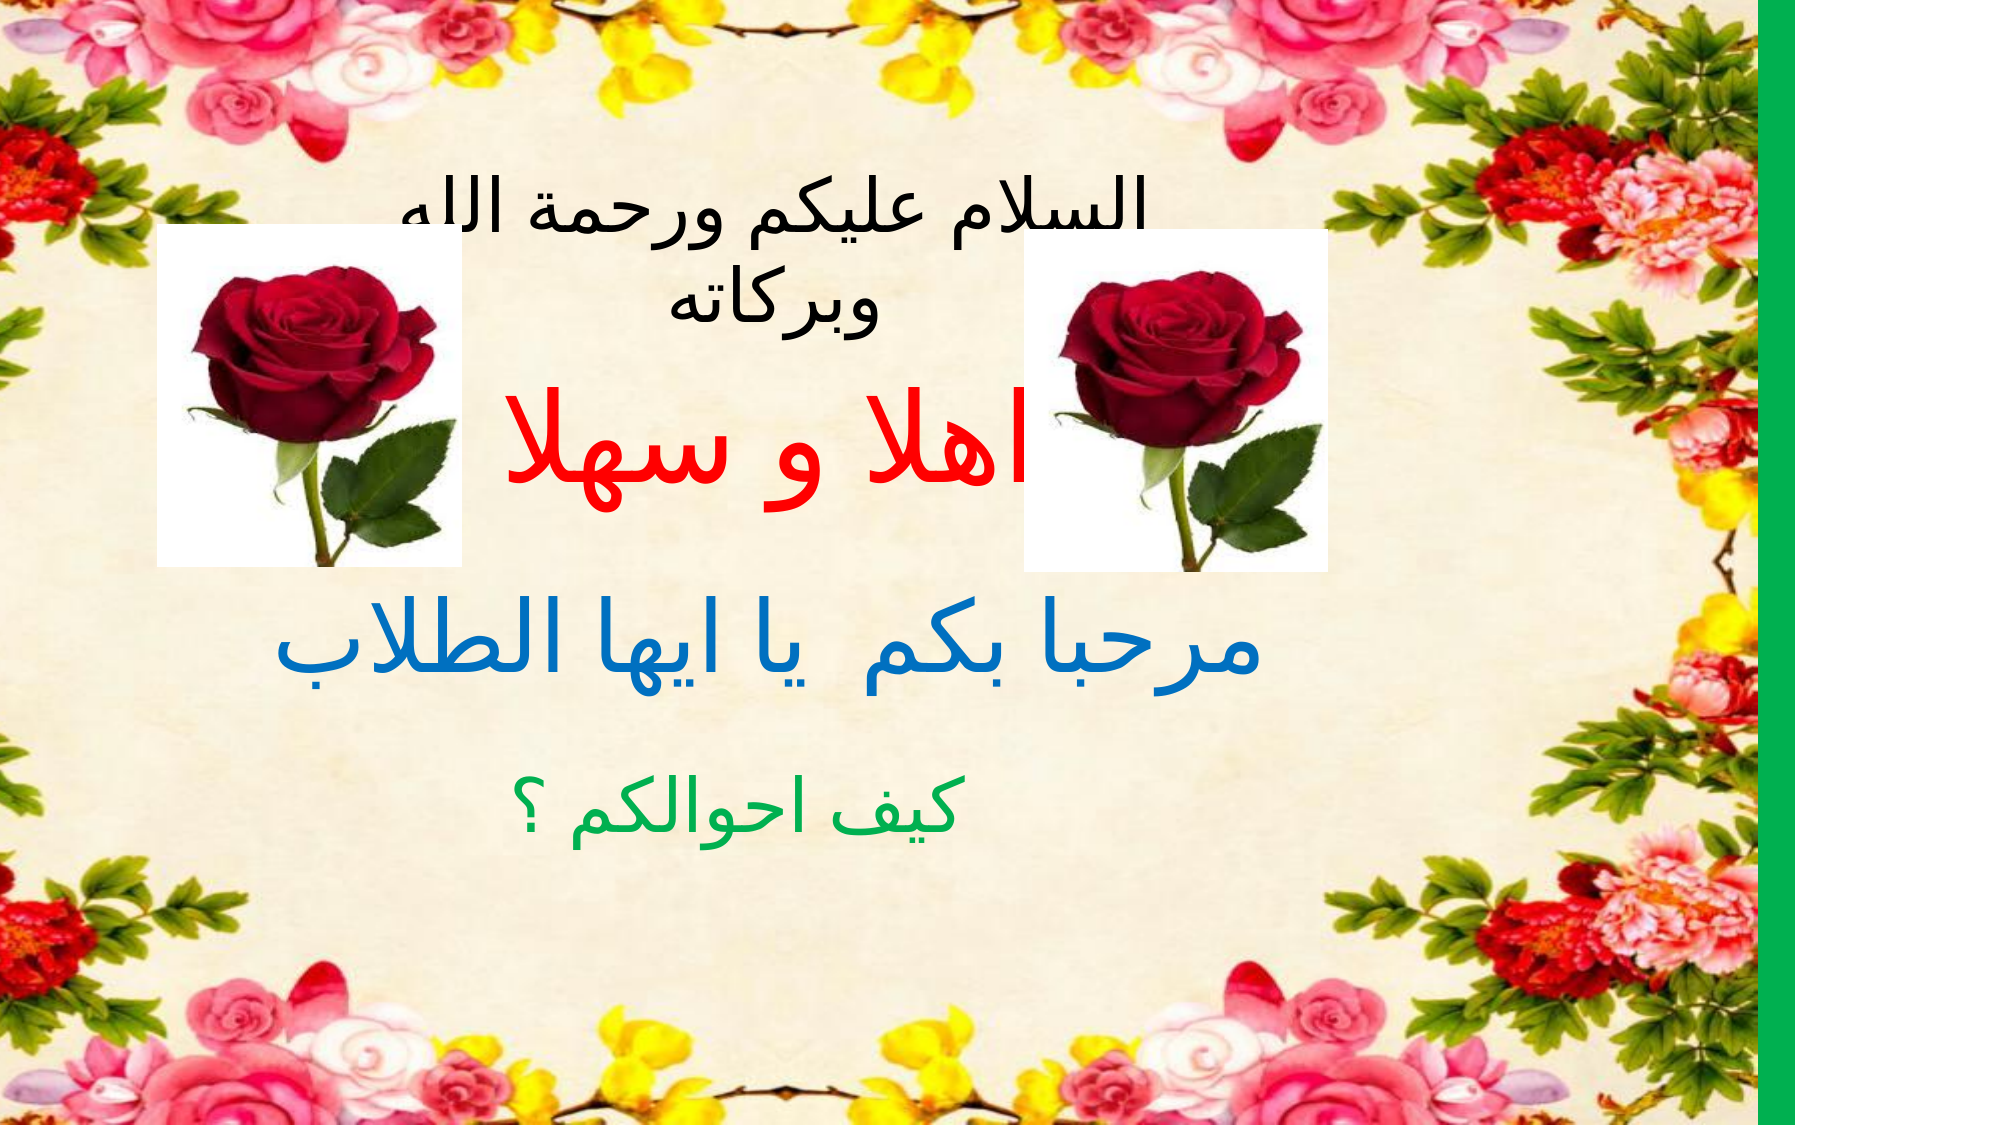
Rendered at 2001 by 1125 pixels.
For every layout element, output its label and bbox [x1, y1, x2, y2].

picture [0, 0, 1758, 1125]
